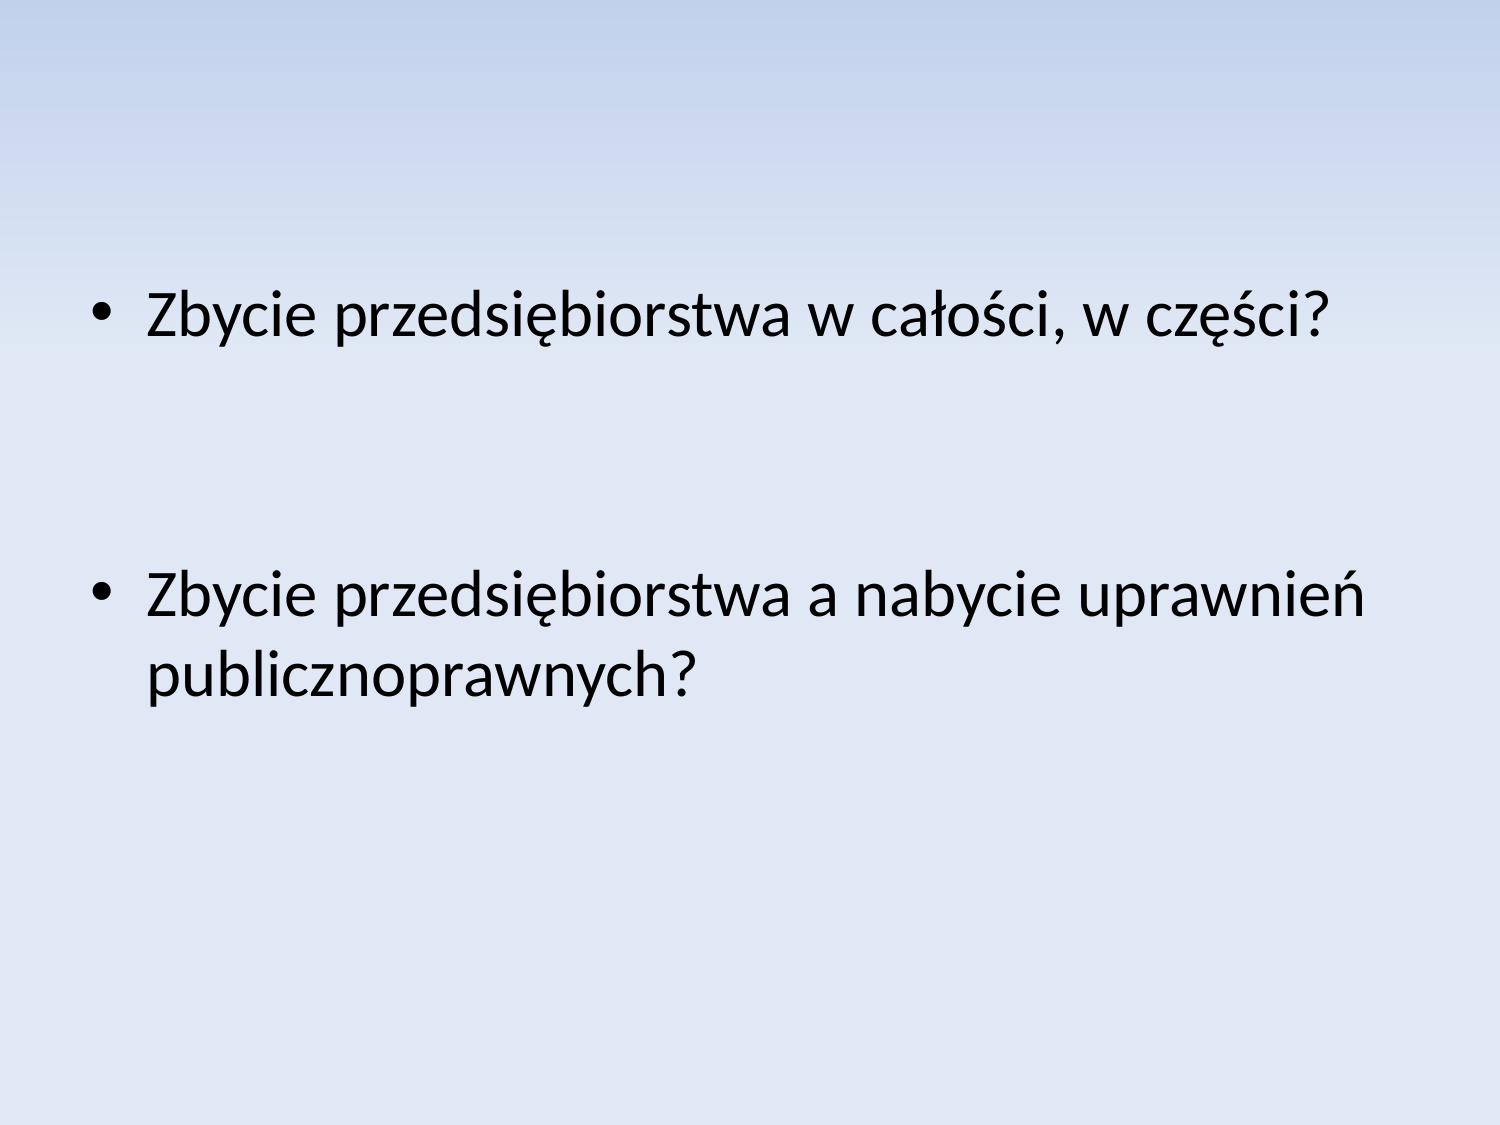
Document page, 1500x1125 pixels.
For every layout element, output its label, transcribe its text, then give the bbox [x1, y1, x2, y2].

list Zbycie przedsiębiorstwa w całości, w części? Zbycie przedsiębiorstwa a nabycie uprawnień publicznoprawnych? [75, 262, 1425, 1005]
